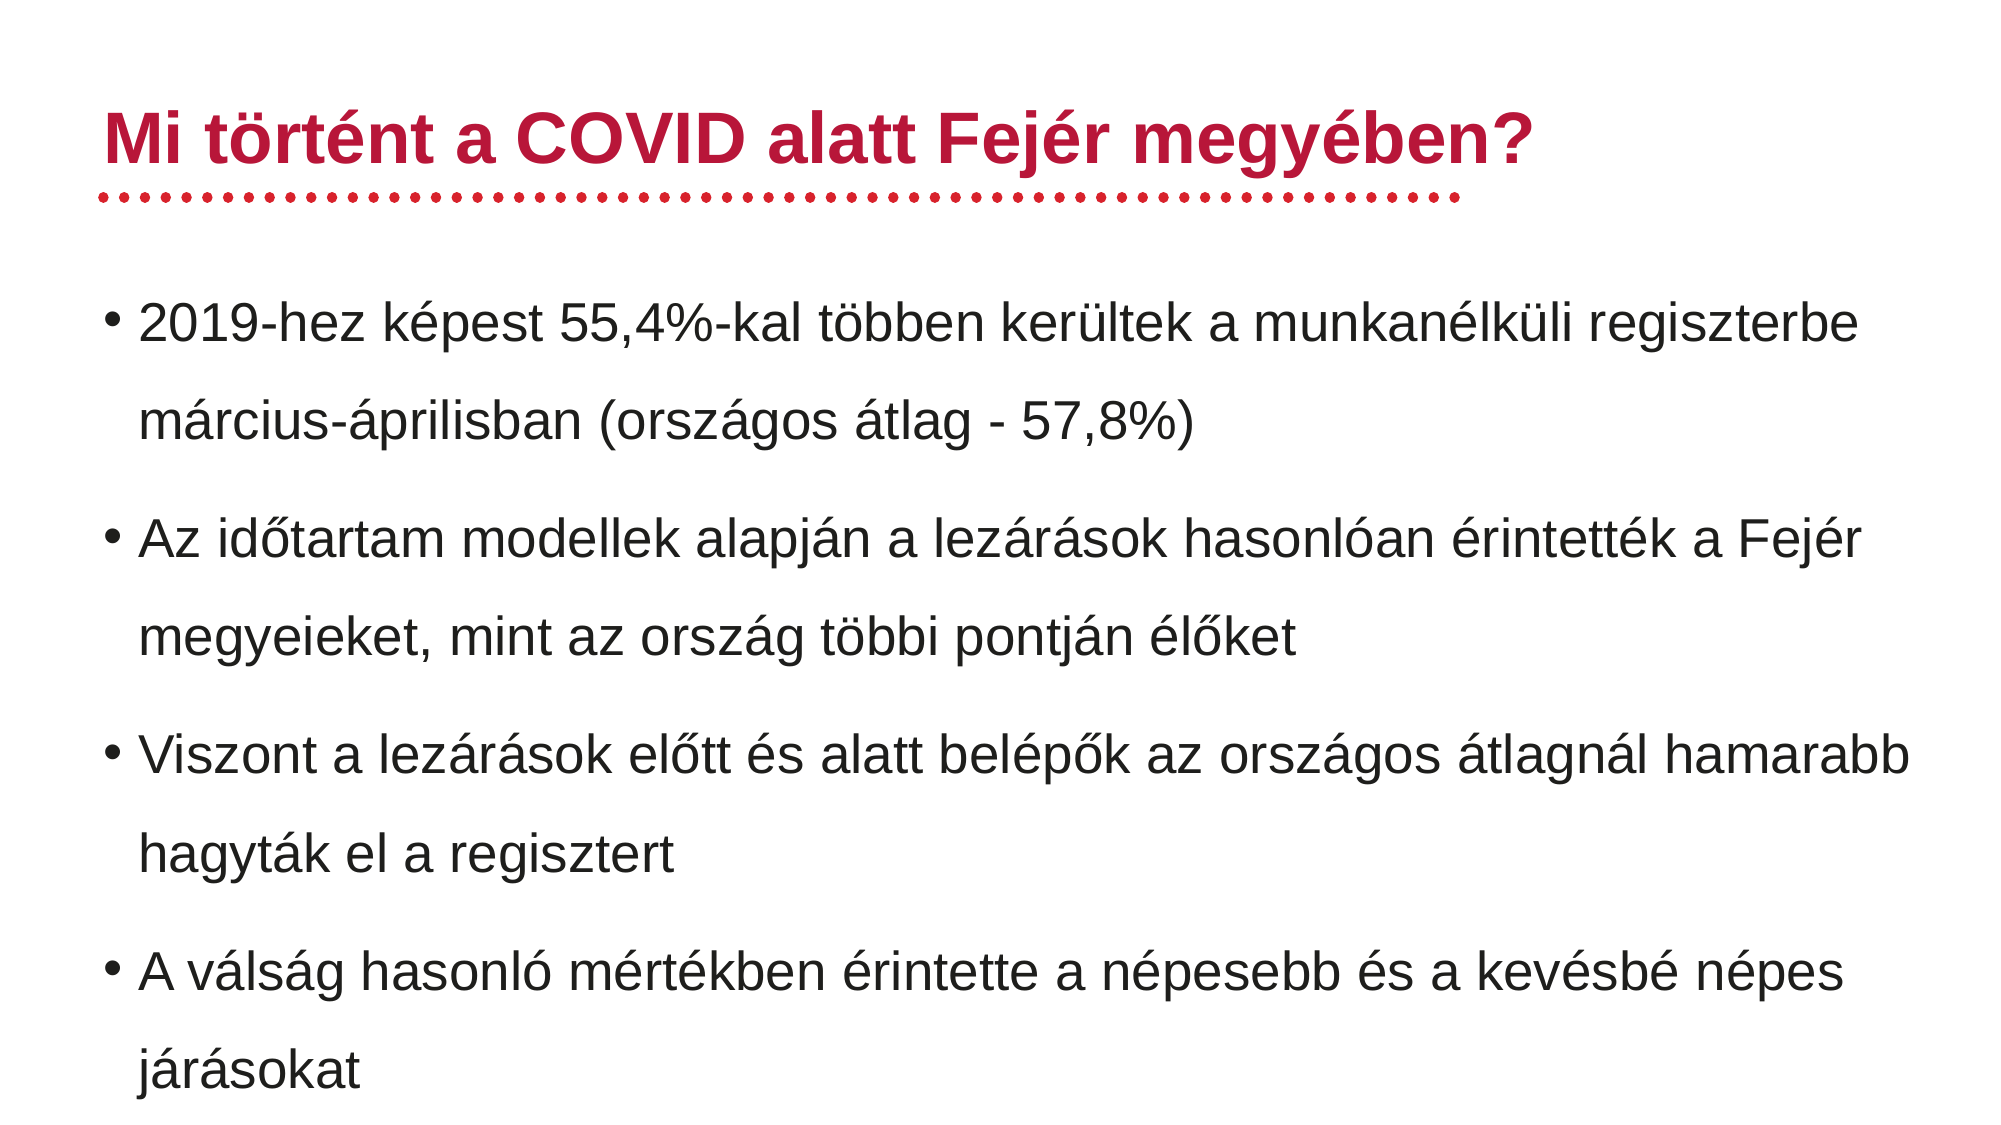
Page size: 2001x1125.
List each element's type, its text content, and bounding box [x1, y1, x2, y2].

list 2019-hez képest 55,4%-kal többen kerültek a munkanélküli regiszterbe március-áprilisban (országos átlag - 57,8%) Az időtartam modellek alapján a lezárások hasonlóan érintették a Fejér megyeieket, mint az ország többi pontján élőket Viszont a lezárások előtt és alatt belépők az országos átlagnál hamarabb hagyták el a regisztert A válság hasonló mértékben érintette a népesebb és a kevésbé népes járásokat [103, 253, 1943, 1108]
title Mi történt a COVID alatt Fejér megyében? [103, 45, 1611, 223]
